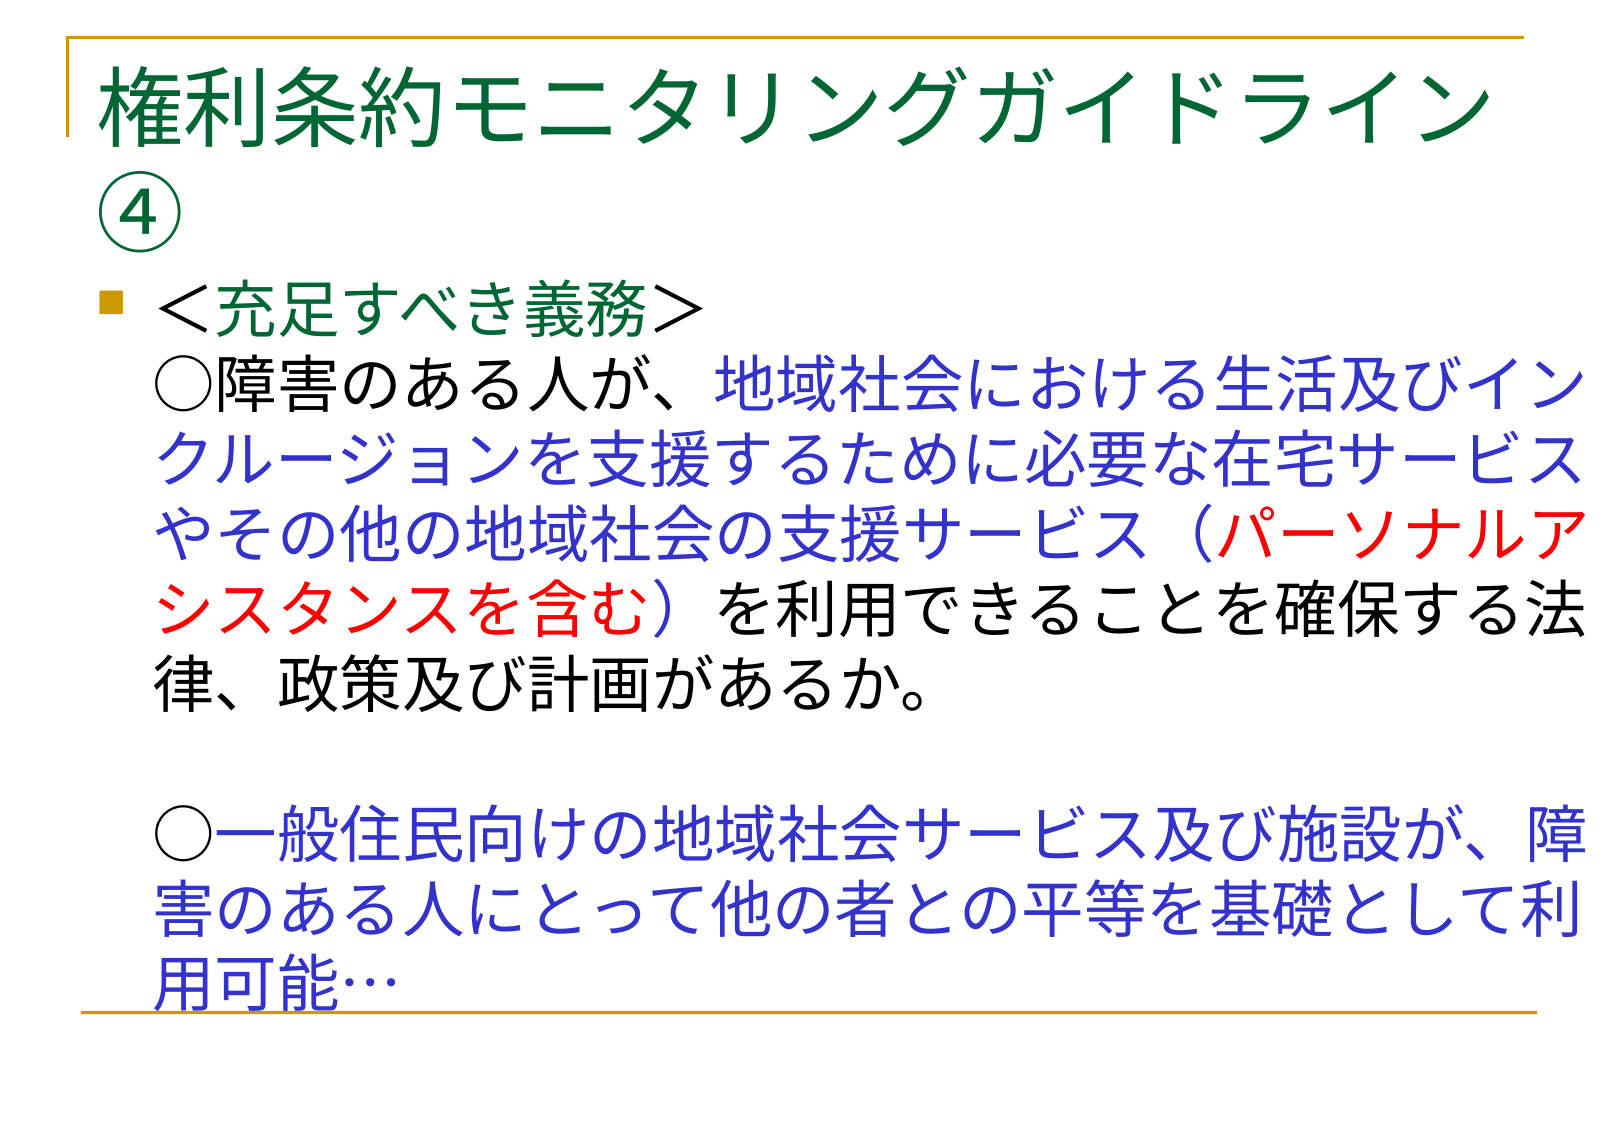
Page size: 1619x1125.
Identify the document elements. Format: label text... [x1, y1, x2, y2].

title 権利条約モニタリングガイドライン④ [80, 45, 1538, 233]
list ＜充足すべき義務＞ ○障害のある人が、地域社会における生活及びインクルージョンを支援するために必要な在宅サービスやその他の地域社会の支援サービス（パーソナルアシスタンスを含む）を利用できることを確保する法律、政策及び計画があるか。 ○一般住民向けの地域社会サービス及び施設が、障害のある人にとって他の者との平等を基礎として利用可能… [80, 262, 1613, 1006]
